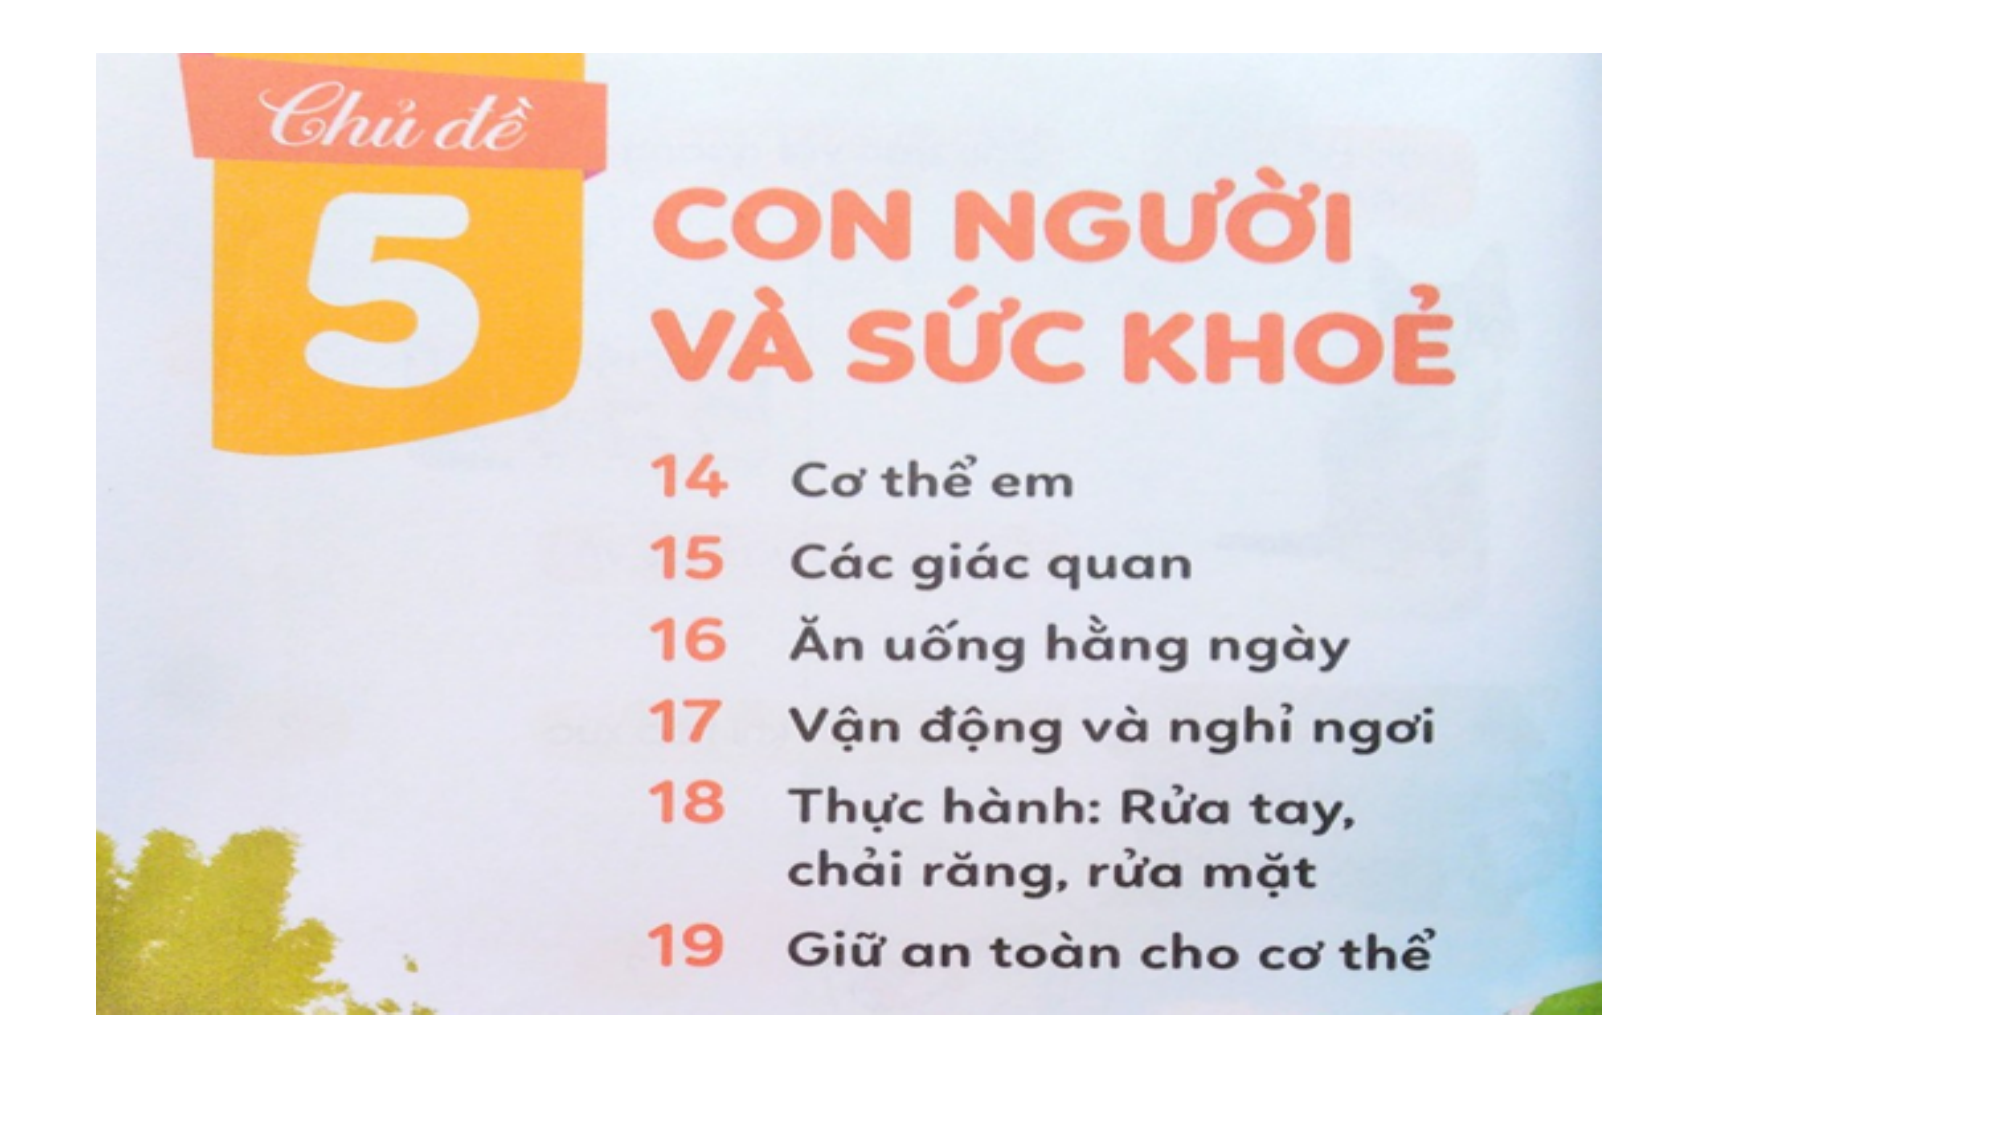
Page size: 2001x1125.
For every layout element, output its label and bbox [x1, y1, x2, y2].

picture [96, 53, 1602, 1015]
